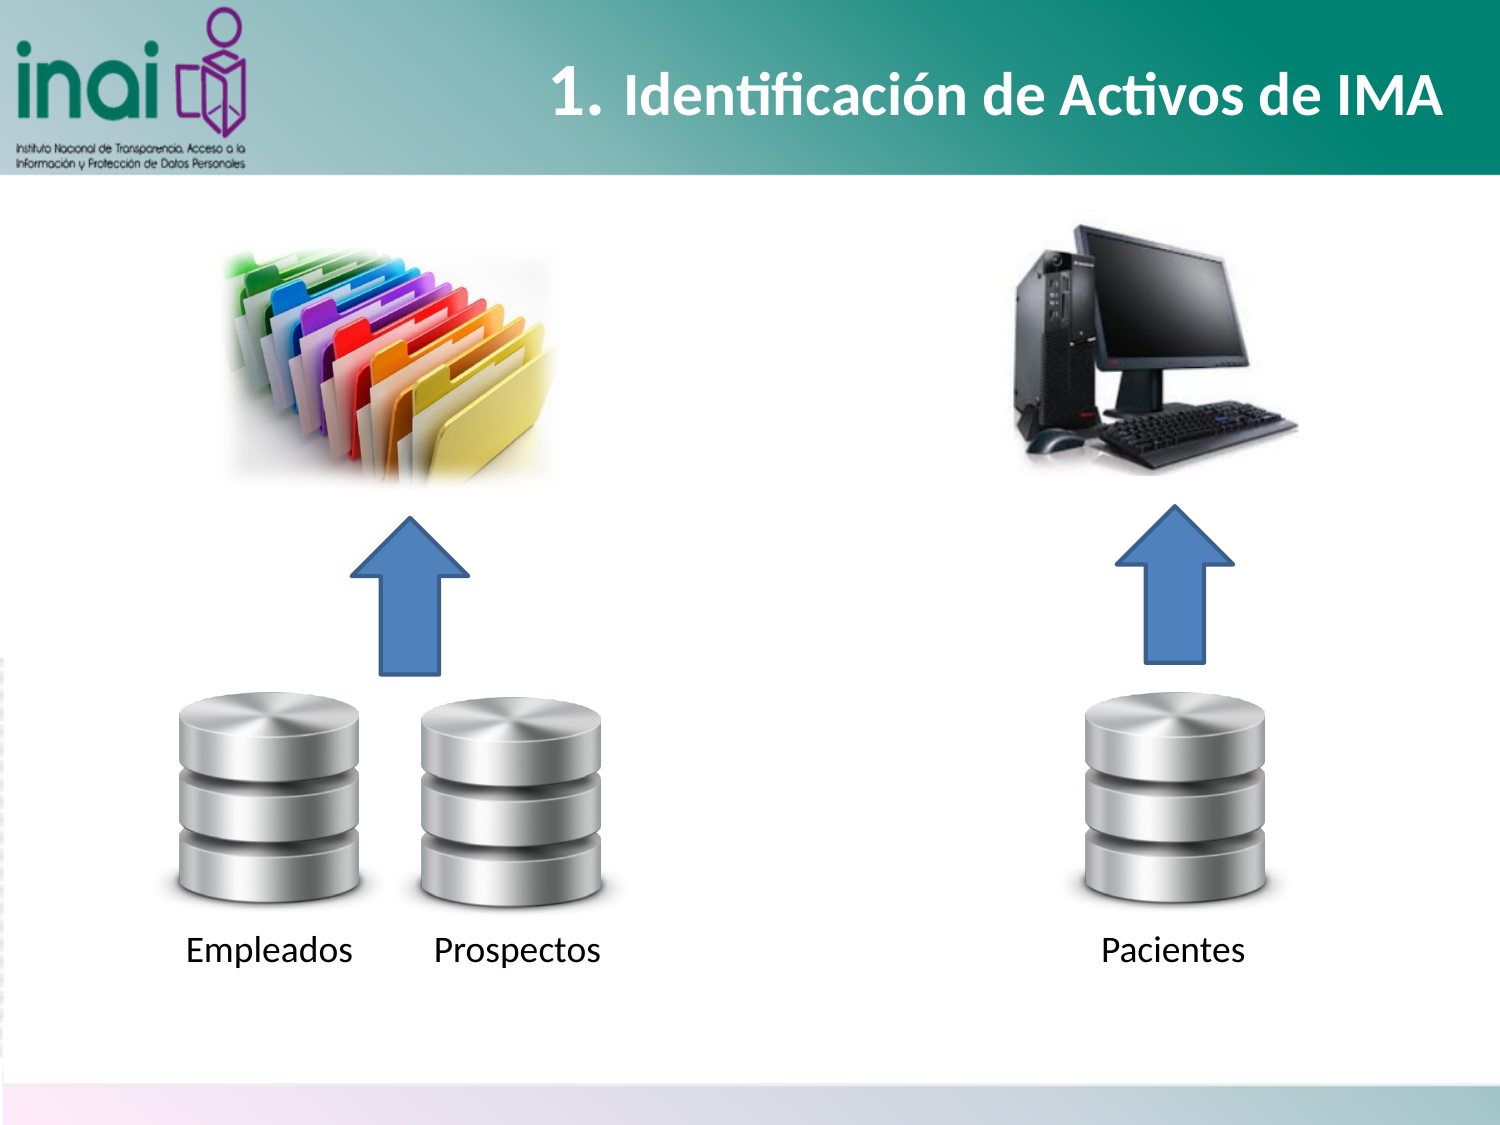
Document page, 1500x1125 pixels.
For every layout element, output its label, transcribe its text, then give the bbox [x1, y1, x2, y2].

text_box Empleados [171, 927, 408, 978]
text_box Prospectos [419, 917, 656, 978]
title 1. Identificación de Activos de IMA [123, 10, 1474, 162]
text_box [349, 515, 471, 677]
picture [0, 0, 1500, 1125]
text_box Pacientes [1086, 917, 1323, 977]
text_box [1114, 504, 1236, 665]
